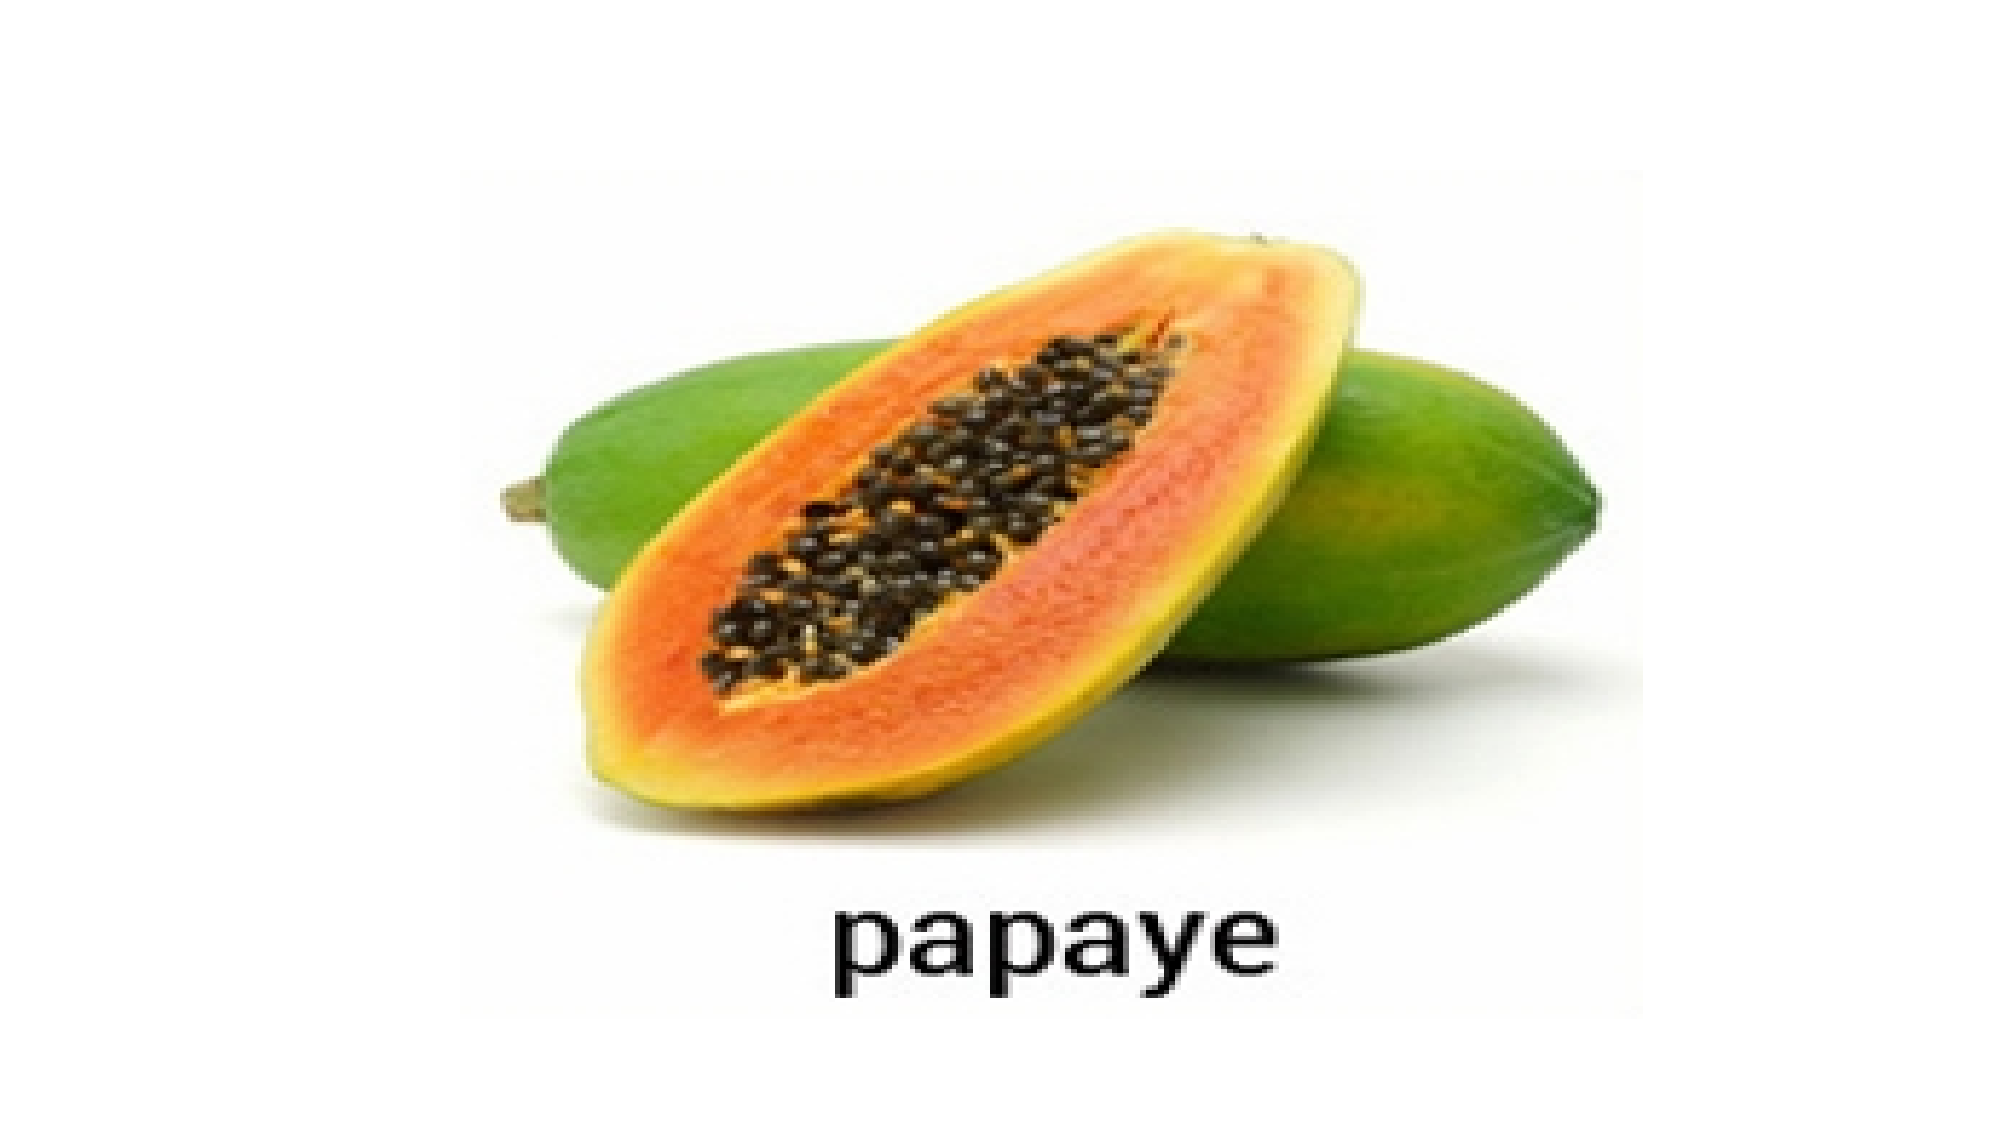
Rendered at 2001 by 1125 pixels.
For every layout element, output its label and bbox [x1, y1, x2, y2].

list [459, 170, 1643, 1019]
